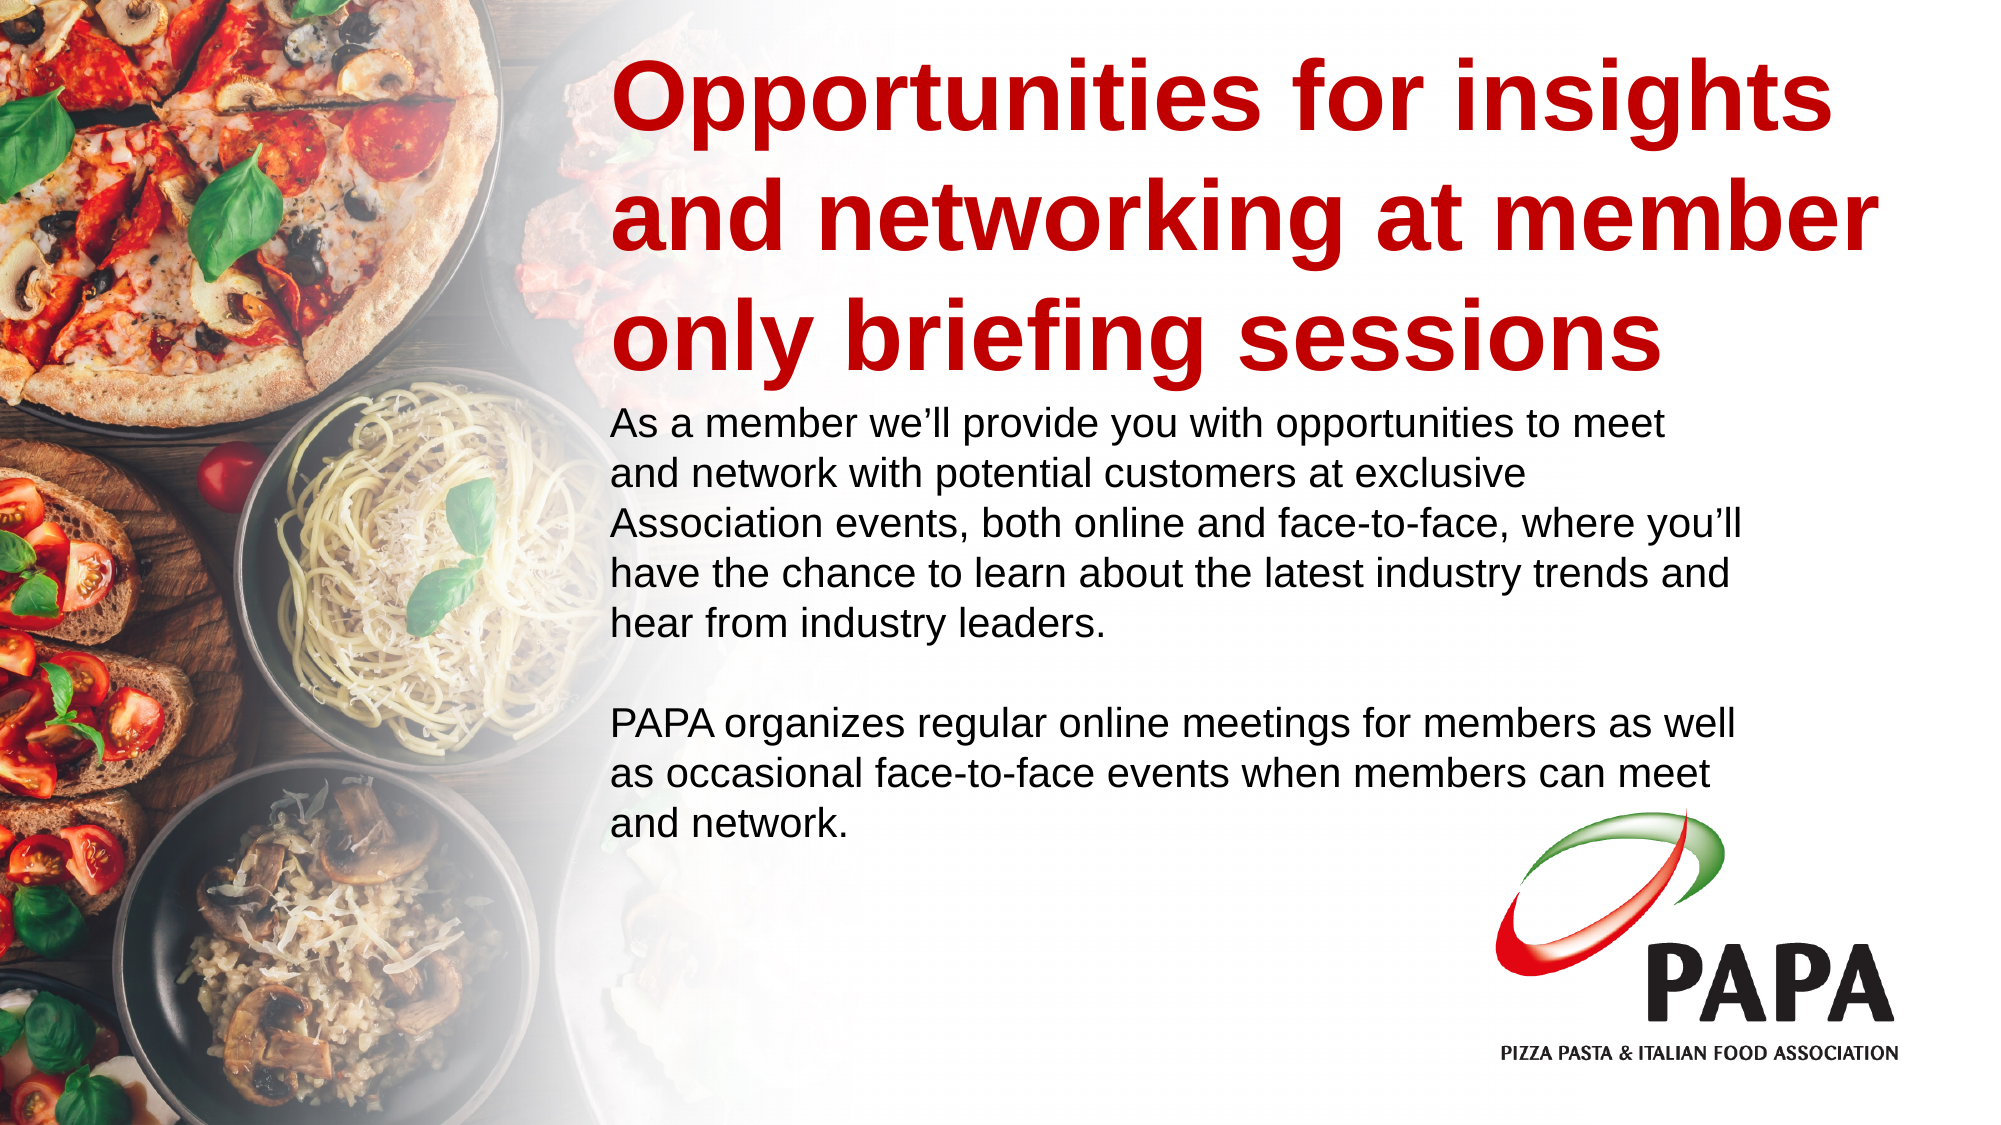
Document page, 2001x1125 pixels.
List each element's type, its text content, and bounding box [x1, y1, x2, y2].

picture [0, 0, 1917, 1125]
text_box Opportunities for insights and networking at member only briefing sessions [1591, 30, 1910, 339]
text_box As a member we’ll provide you with opportunities to meet and network with potential customers at exclusive Association events, both online and face-to-face, where you’ll have the chance to learn about the latest industry trends and hear from industry leaders. PAPA organizes regular online meetings for members as well as occasional face-to-face events when members can meet and network. [1591, 395, 1745, 646]
